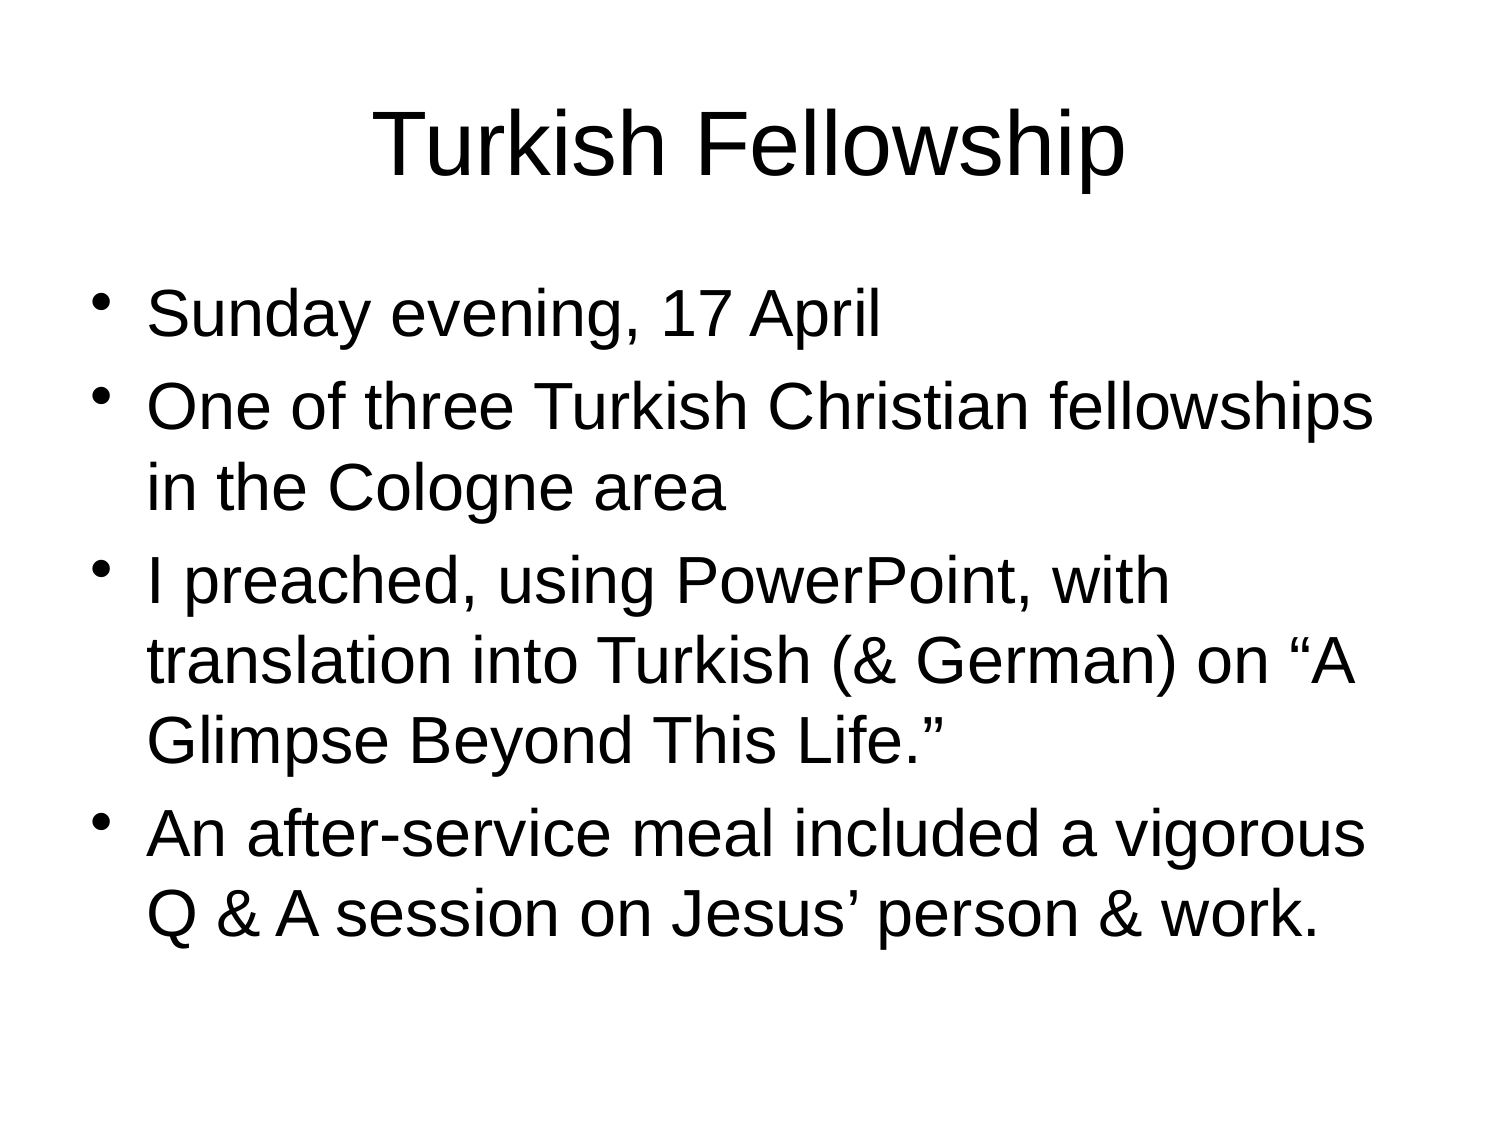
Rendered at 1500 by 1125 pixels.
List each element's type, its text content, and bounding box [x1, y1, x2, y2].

list Sunday evening, 17 April One of three Turkish Christian fellowships in the Cologne area I preached, using PowerPoint, with translation into Turkish (& German) on “A Glimpse Beyond This Life.” An after-service meal included a vigorous Q & A session on Jesus’ person & work. [75, 262, 1425, 1005]
title Turkish Fellowship [75, 45, 1425, 233]
